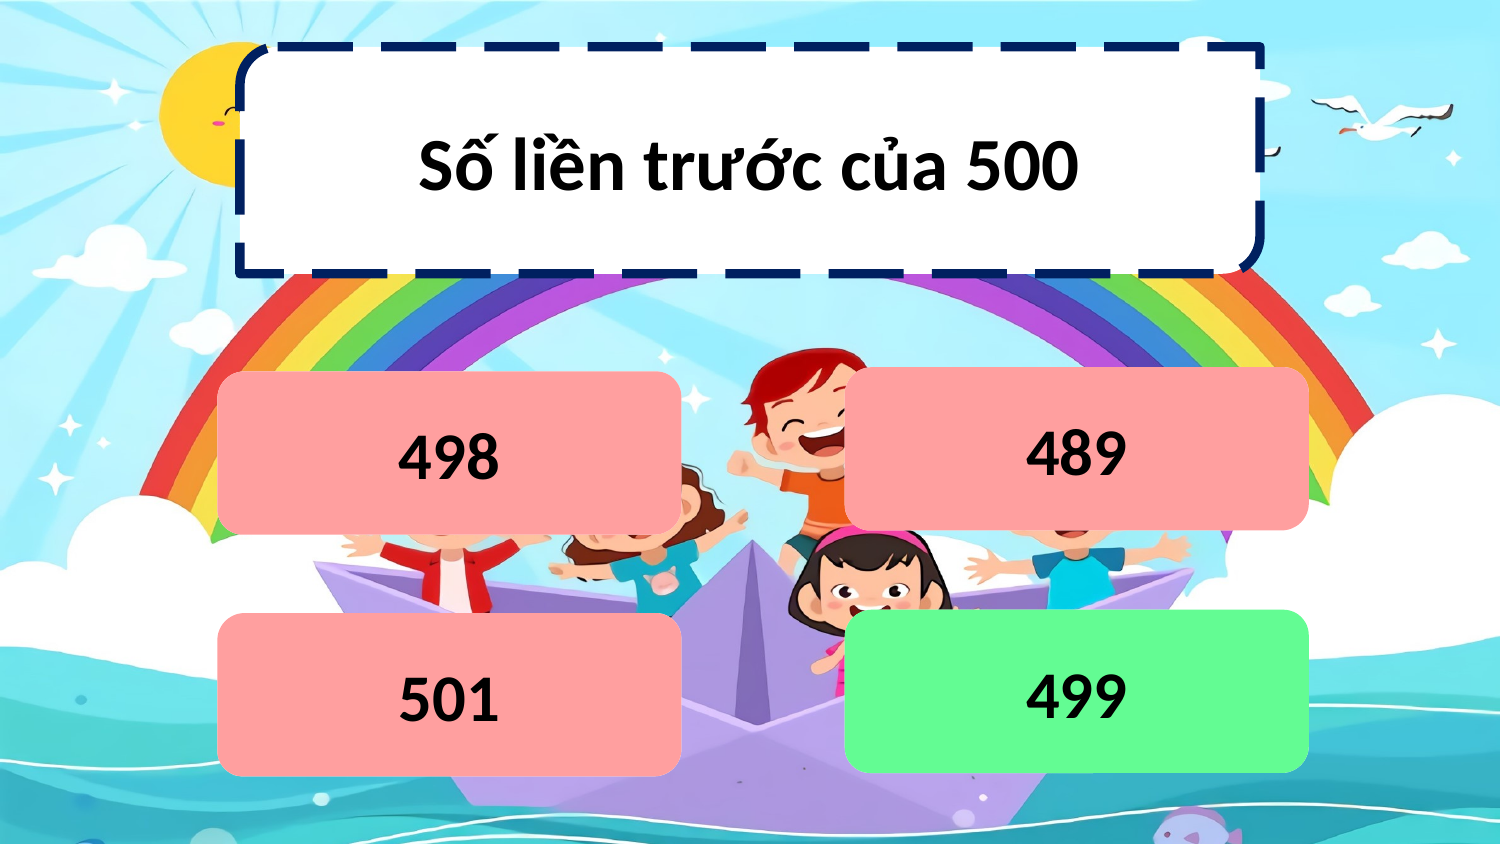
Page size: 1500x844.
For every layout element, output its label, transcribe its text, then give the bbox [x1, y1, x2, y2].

picture [0, 0, 1500, 844]
text_box 501 [215, 610, 684, 779]
text_box 499 [842, 607, 1311, 776]
text_box 498 [215, 369, 684, 537]
text_box 489 [842, 365, 1311, 533]
text_box Số liền trước của 500 [237, 44, 1263, 276]
